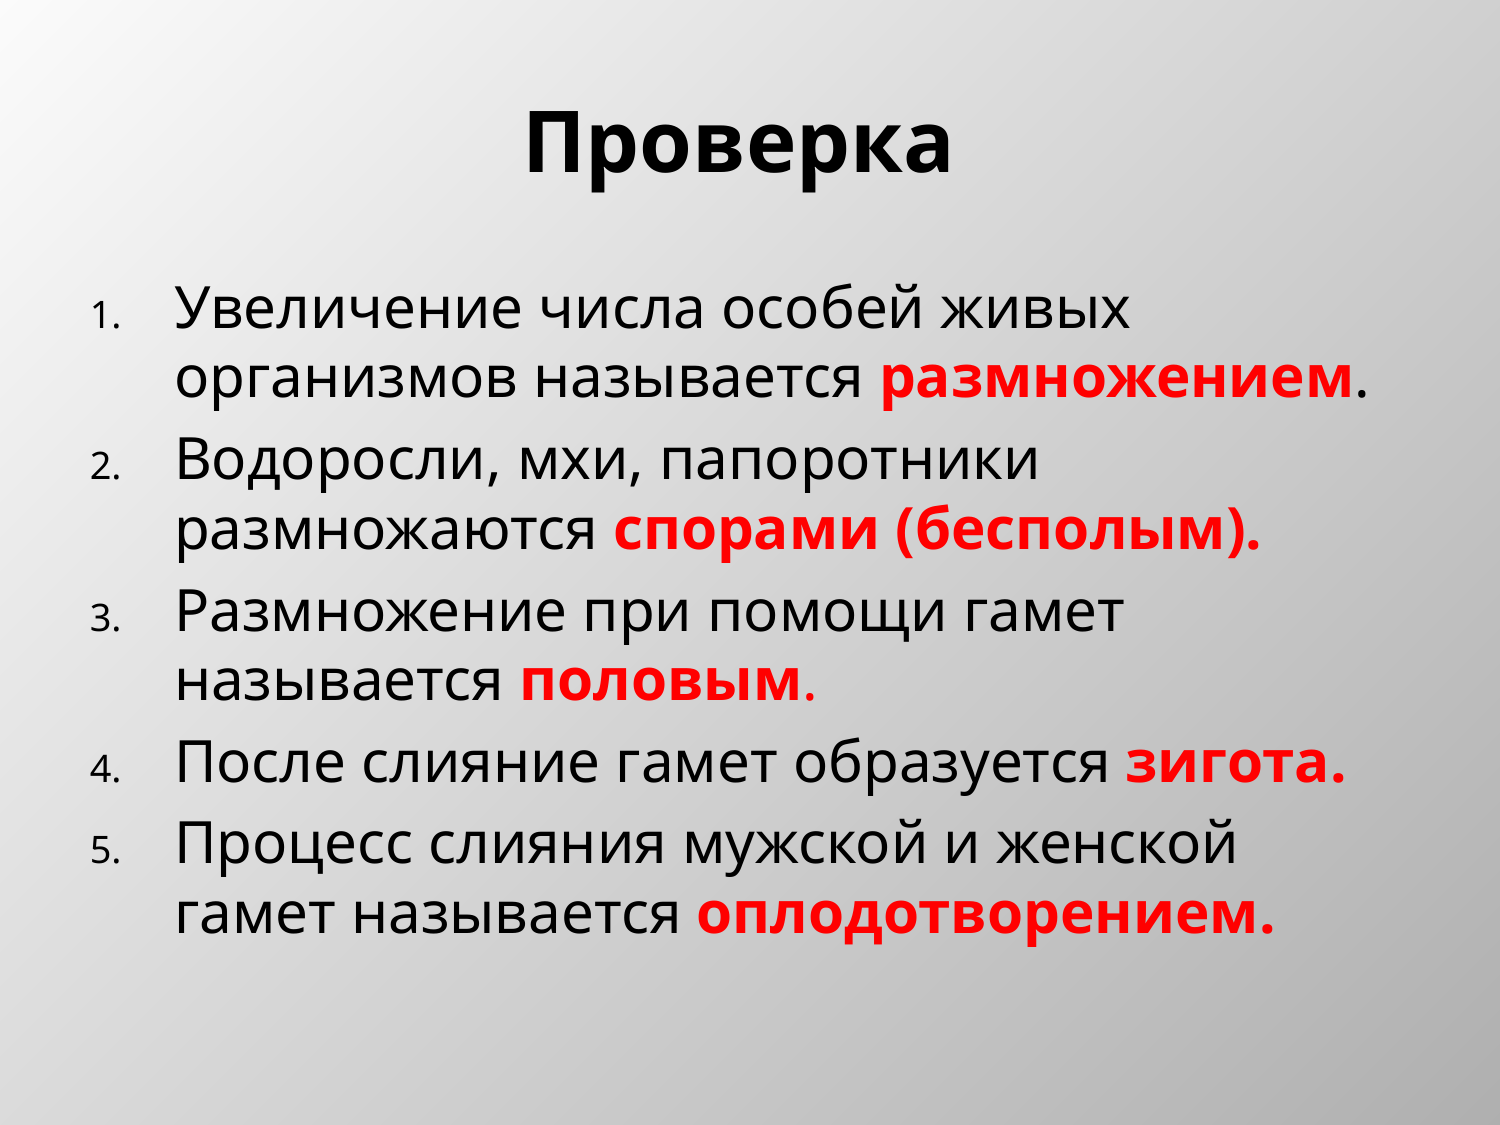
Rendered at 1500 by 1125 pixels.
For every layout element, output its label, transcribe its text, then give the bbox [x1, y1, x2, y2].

title Проверка [75, 45, 1425, 233]
list Увеличение числа особей живых организмов называется размножением. Водоросли, мхи, папоротники размножаются спорами (бесполым). Размножение при помощи гамет называется половым. После слияние гамет образуется зигота. Процесс слияния мужской и женской гамет называется оплодотворением. [75, 262, 1425, 1079]
